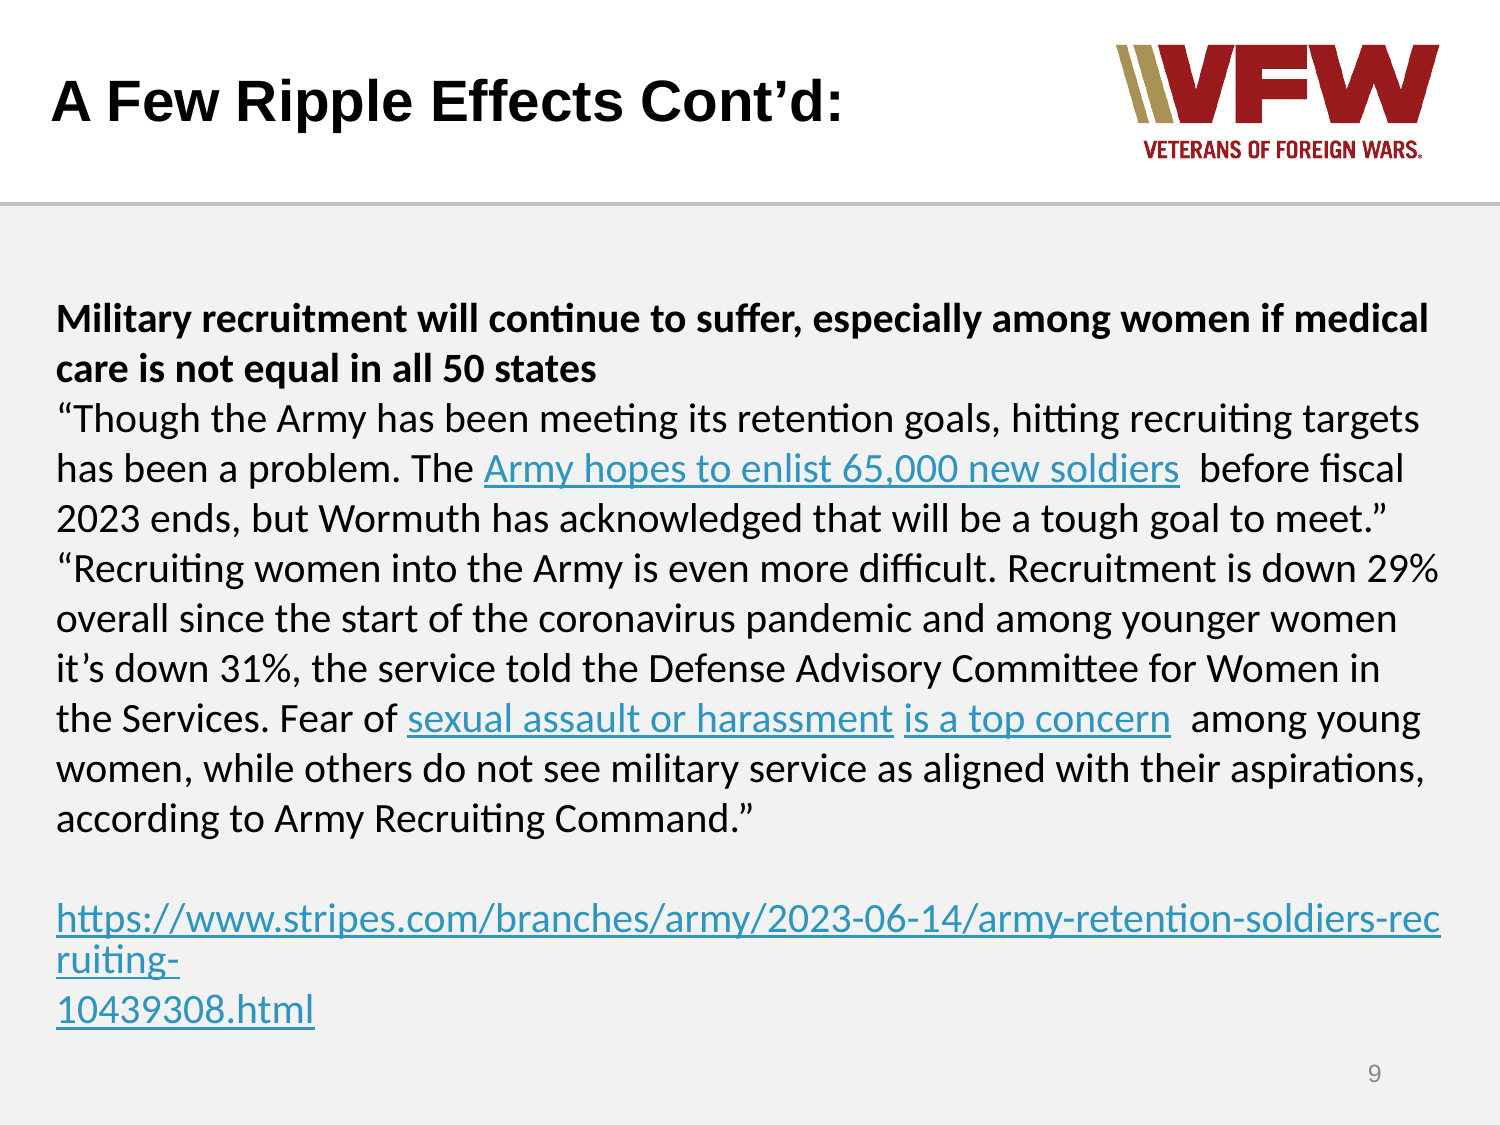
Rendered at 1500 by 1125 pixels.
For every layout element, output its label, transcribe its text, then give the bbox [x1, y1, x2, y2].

text_box Military recruitment will continue to suffer, especially among women if medical care is not equal in all 50 states “Though the Army has been meeting its retention goals, hitting recruiting targets has been a problem. The Army hopes to enlist 65,000 new soldiers before fiscal 2023 ends, but Wormuth has acknowledged that will be a tough goal to meet.” “Recruiting women into the Army is even more difficult. Recruitment is down 29% overall since the start of the coronavirus pandemic and among younger women it’s down 31%, the service told the Defense Advisory Committee for Women in the Services. Fear of sexual assault or harassment is a top concern among young women, while others do not see military service as aligned with their aspirations, according to Army Recruiting Command.” https://www.stripes.com/branches/army/2023-06-14/army-retention-soldiers-recruiting- 10439308.html [40, 237, 1460, 1125]
title A Few Ripple Effects Cont’d: [35, 22, 1075, 184]
picture [1115, 44, 1440, 159]
